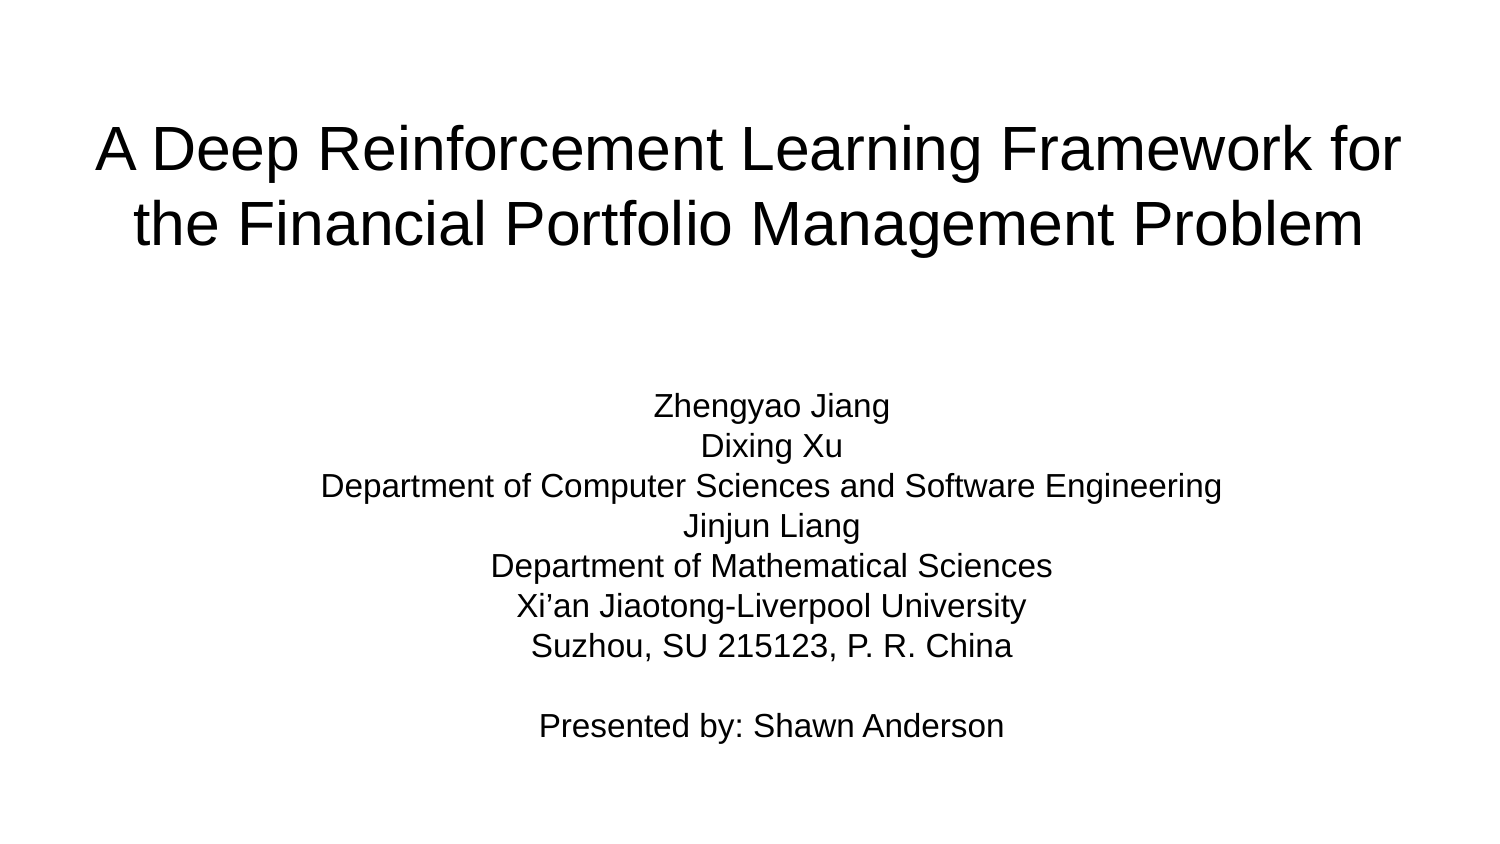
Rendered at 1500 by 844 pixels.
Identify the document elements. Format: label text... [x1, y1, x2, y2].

text_box Zhengyao Jiang Dixing Xu Department of Computer Sciences and Software Engineering Jinjun Liang Department of Mathematical Sciences Xi’an Jiaotong-Liverpool University Suzhou, SU 215123, P. R. China Presented by: Shawn Anderson [190, 369, 1355, 599]
subtitle A Deep Reinforcement Learning Framework for the Financial Portfolio Management Problem [50, 92, 1450, 292]
